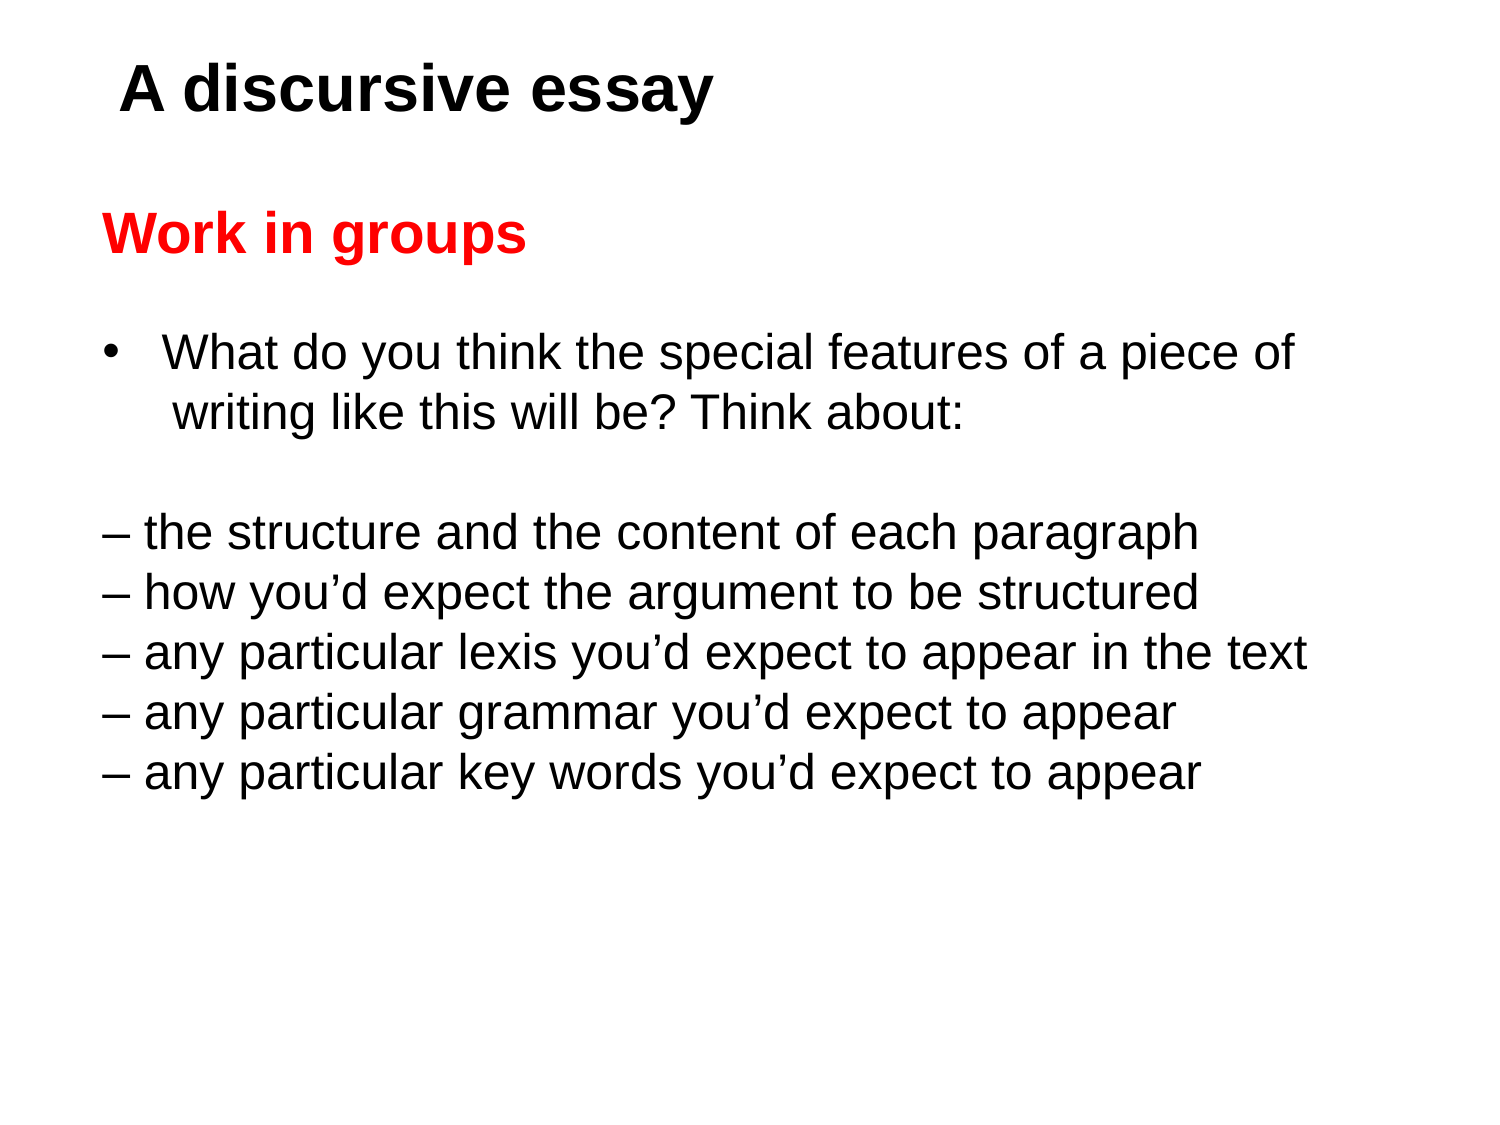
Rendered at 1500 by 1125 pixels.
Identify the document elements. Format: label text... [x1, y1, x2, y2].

text_box A discursive essay [103, 37, 738, 213]
text_box Work in groups [87, 187, 1438, 273]
text_box What do you think the special features of a piece of writing like this will be? Think about: – the structure and the content of each paragraph – how you’d expect the argument to be structured – any particular lexis you’d expect to appear in the text – any particular grammar you’d expect to appear – any particular key words you’d expect to appear [87, 312, 1338, 1093]
